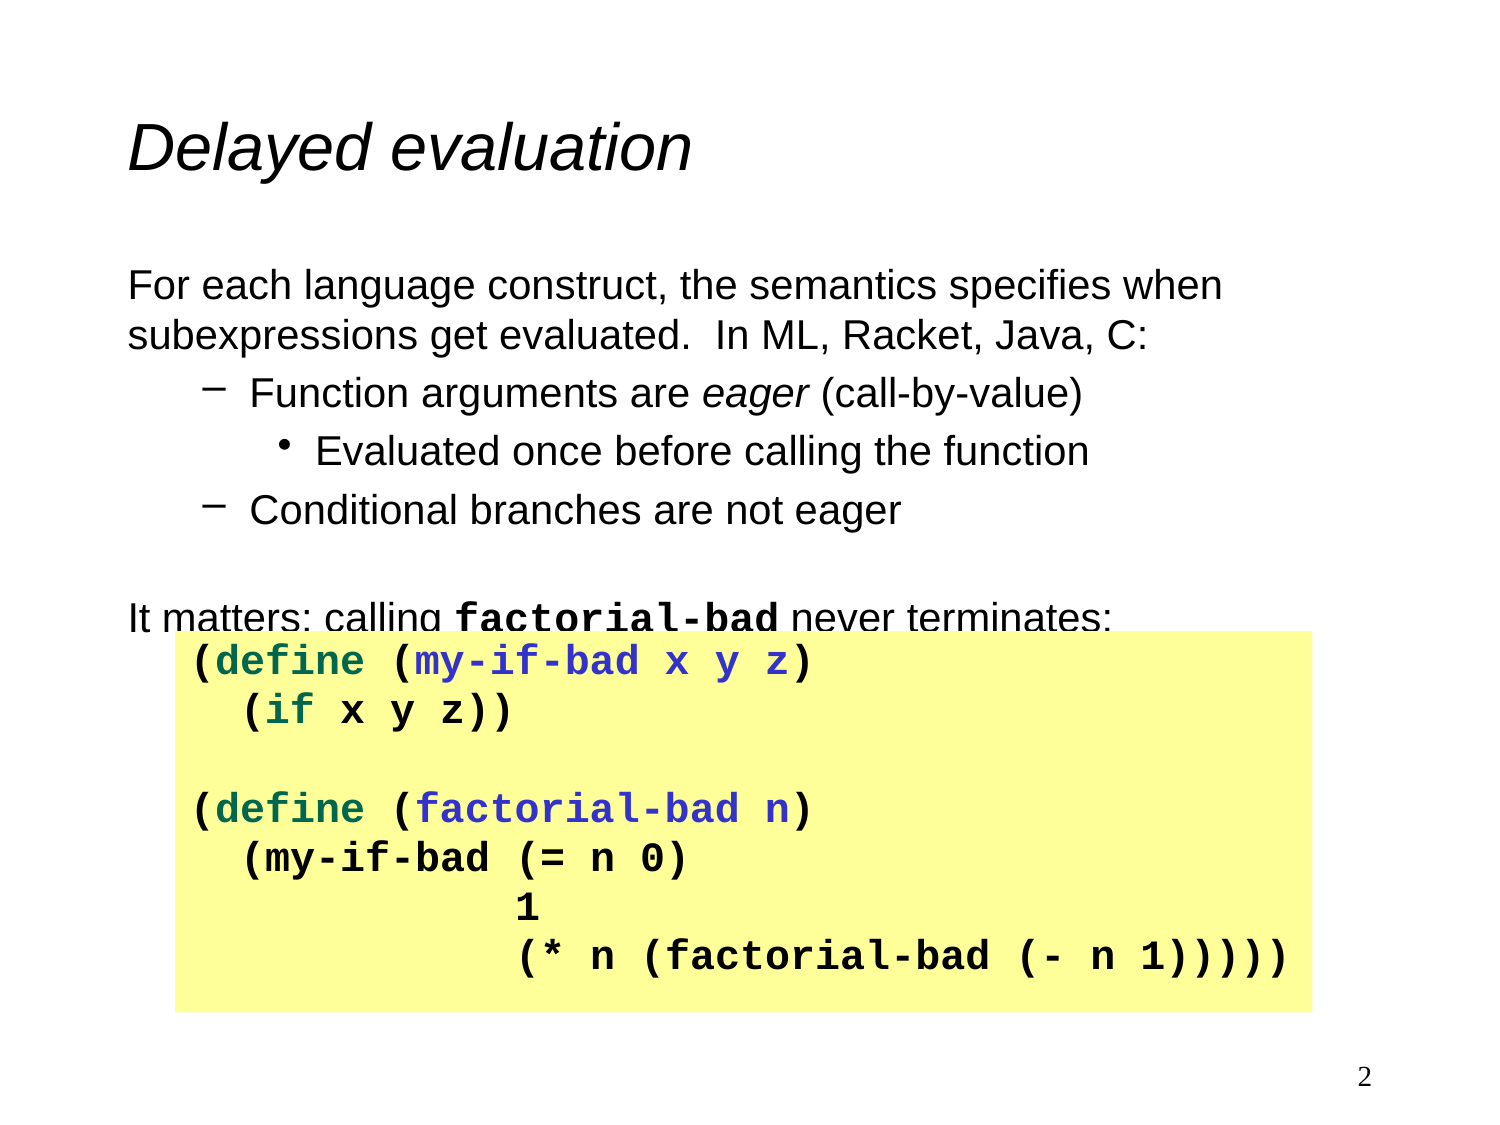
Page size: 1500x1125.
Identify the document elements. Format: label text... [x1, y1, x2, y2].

text_box (define (my-if-bad x y z) (if x y z)) (define (factorial-bad n) (my-if-bad (= n 0) 1 (* n (factorial-bad (- n 1))))) [174, 631, 1313, 1013]
list For each language construct, the semantics specifies when subexpressions get evaluated. In ML, Racket, Java, C: Function arguments are eager (call-by-value) Evaluated once before calling the function Conditional branches are not eager It matters: calling factorial-bad never terminates: [112, 249, 1388, 638]
title Delayed evaluation [112, 49, 1388, 238]
slide_number 2 [1074, 1049, 1388, 1125]
